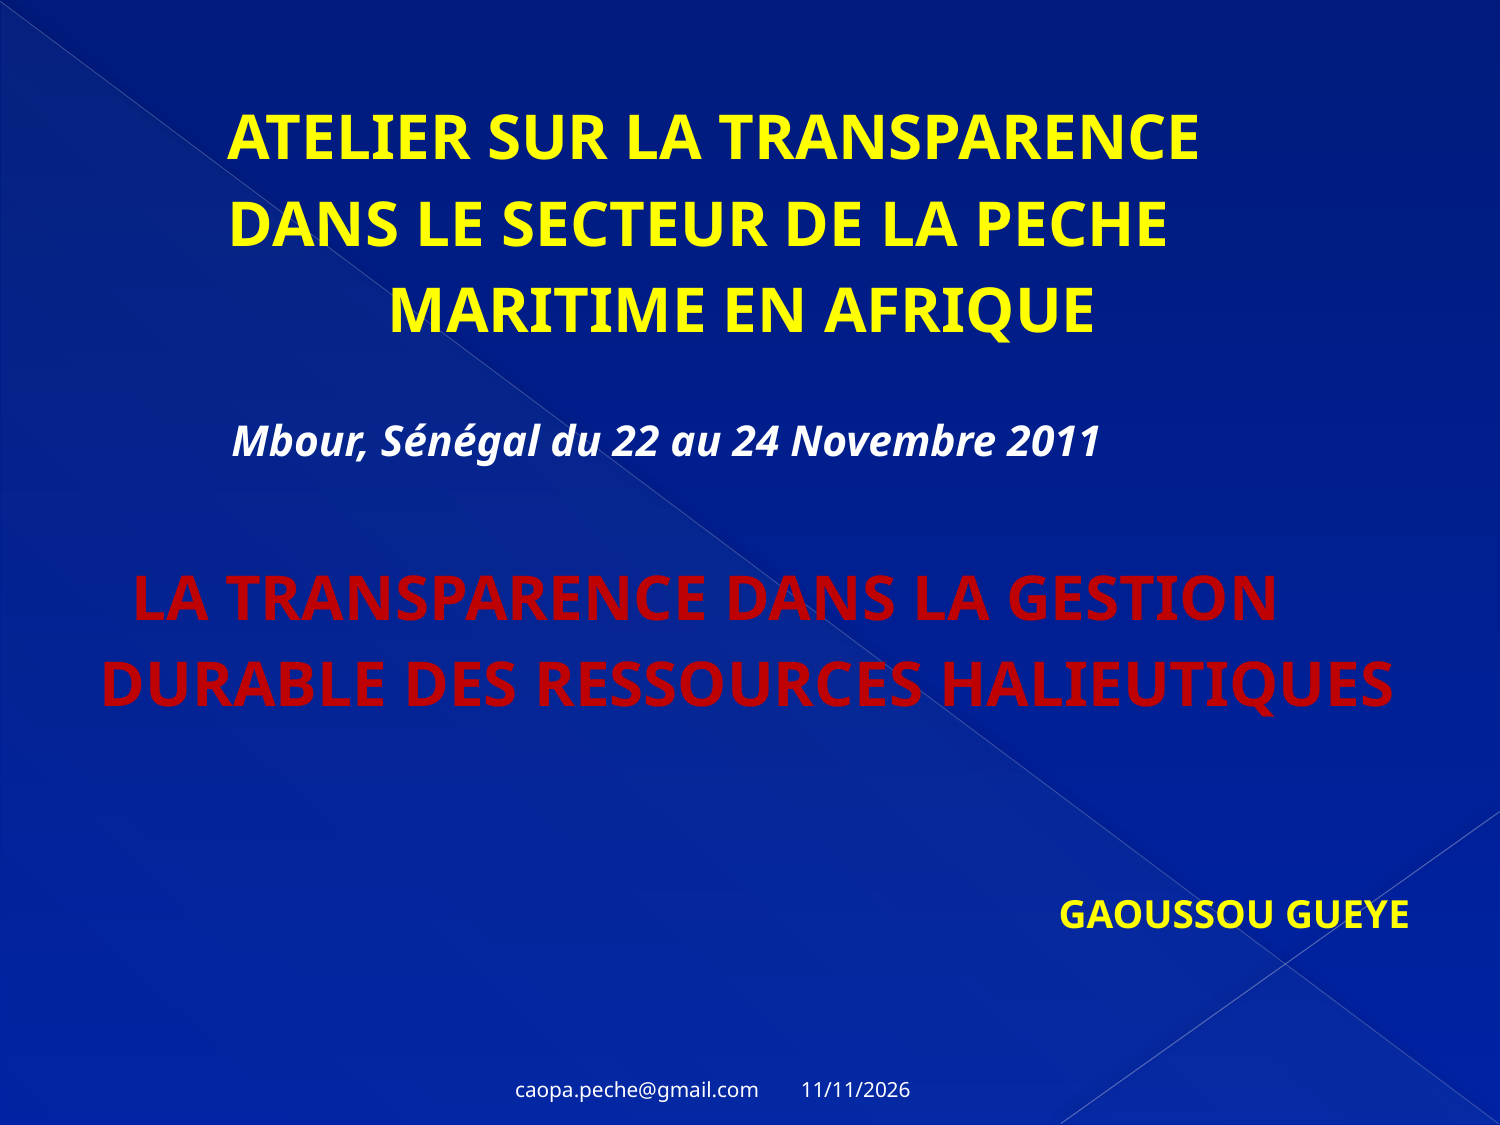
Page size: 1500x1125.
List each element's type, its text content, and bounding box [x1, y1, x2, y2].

footer caopa.peche@gmail.com [75, 1063, 774, 1113]
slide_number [786, 1062, 1136, 1113]
list ATELIER SUR LA TRANSPARENCE DANS LE SECTEUR DE LA PECHE MARITIME EN AFRIQUE Mbour, Sénégal du 22 au 24 Novembre 2011 LA TRANSPARENCE DANS LA GESTION DURABLE DES RESSOURCES HALIEUTIQUES GAOUSSOU GUEYE [75, 90, 1425, 1012]
